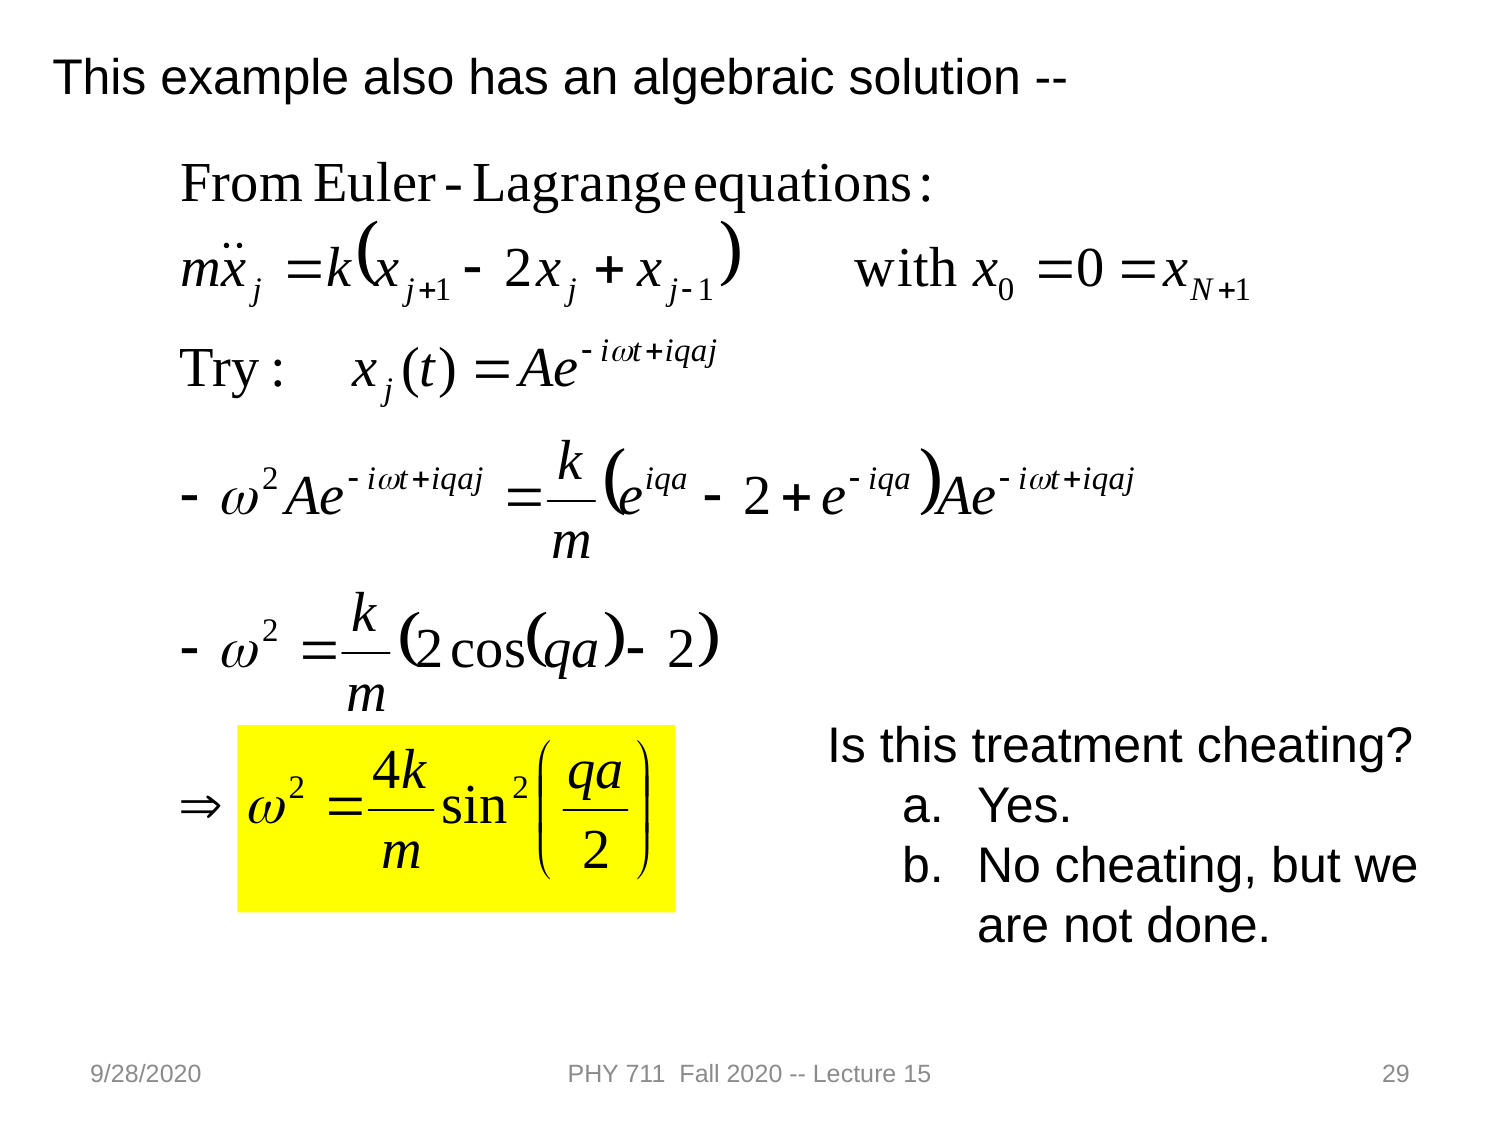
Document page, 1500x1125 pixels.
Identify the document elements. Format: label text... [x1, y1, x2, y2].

text_box Is this treatment cheating? Yes. No cheating, but we are not done. [1266, 705, 1488, 961]
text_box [171, 151, 1263, 963]
footer PHY 711 Fall 2020 -- Lecture 15 [512, 1042, 988, 1103]
text_box This example also has an algebraic solution -- [37, 37, 1425, 113]
slide_number 29 [1074, 1042, 1425, 1103]
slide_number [75, 1042, 425, 1103]
